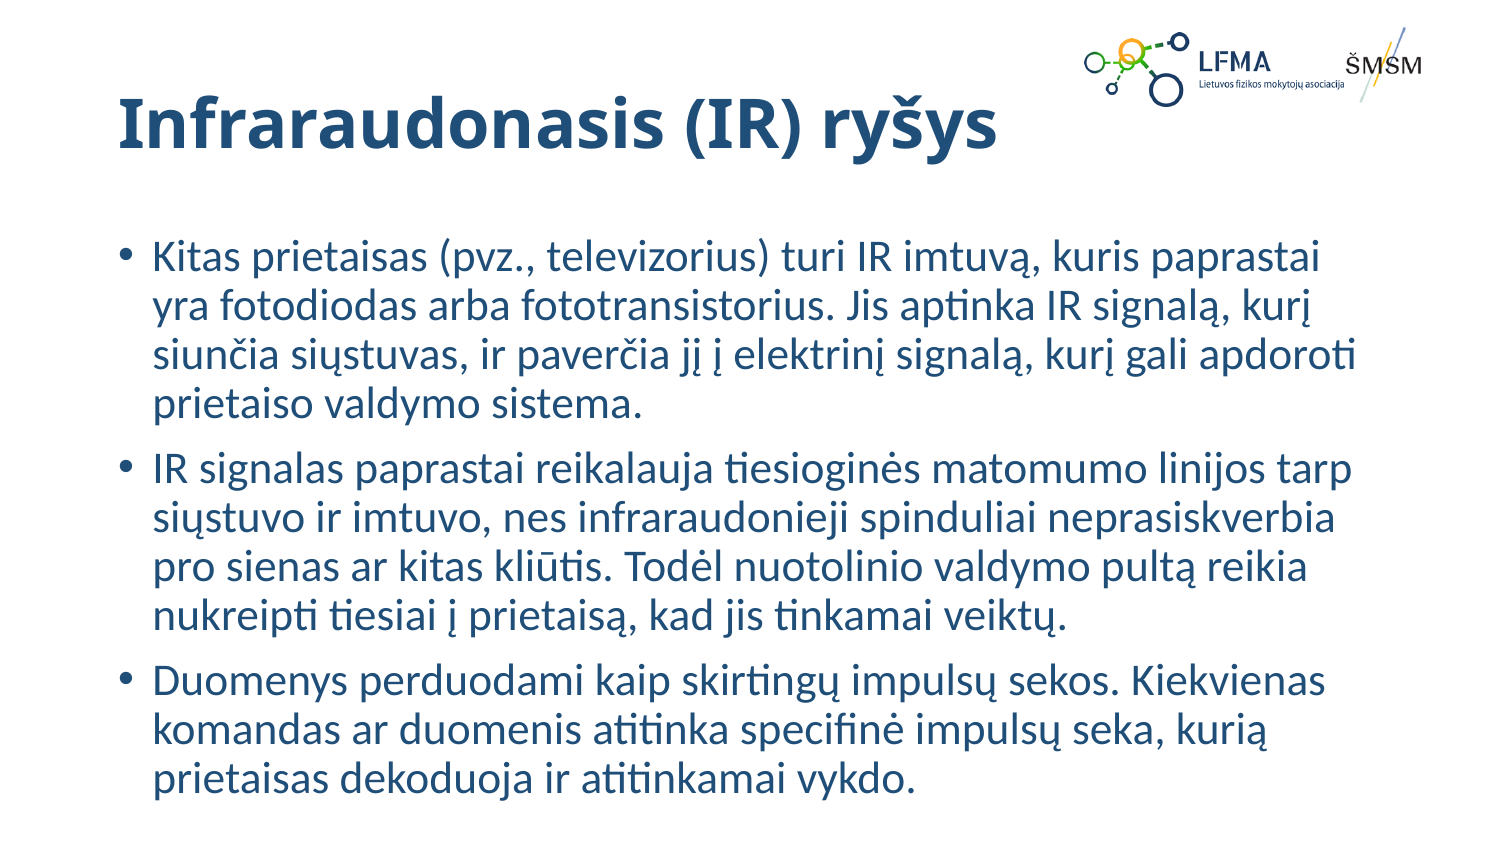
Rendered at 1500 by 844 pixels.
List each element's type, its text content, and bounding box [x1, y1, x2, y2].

list Kitas prietaisas (pvz., televizorius) turi IR imtuvą, kuris paprastai yra fotodiodas arba fototransistorius. Jis aptinka IR signalą, kurį siunčia siųstuvas, ir paverčia jį į elektrinį signalą, kurį gali apdoroti prietaiso valdymo sistema. IR signalas paprastai reikalauja tiesioginės matomumo linijos tarp siųstuvo ir imtuvo, nes infraraudonieji spinduliai neprasiskverbia pro sienas ar kitas kliūtis. Todėl nuotolinio valdymo pultą reikia nukreipti tiesiai į prietaisą, kad jis tinkamai veiktų. Duomenys perduodami kaip skirtingų impulsų sekos. Kiekvienas komandas ar duomenis atitinka specifinė impulsų seka, kurią prietaisas dekoduoja ir atitinkamai vykdo. [103, 224, 1397, 824]
title Infraraudonasis (IR) ryšys [103, 44, 1027, 208]
picture [1084, 14, 1458, 119]
